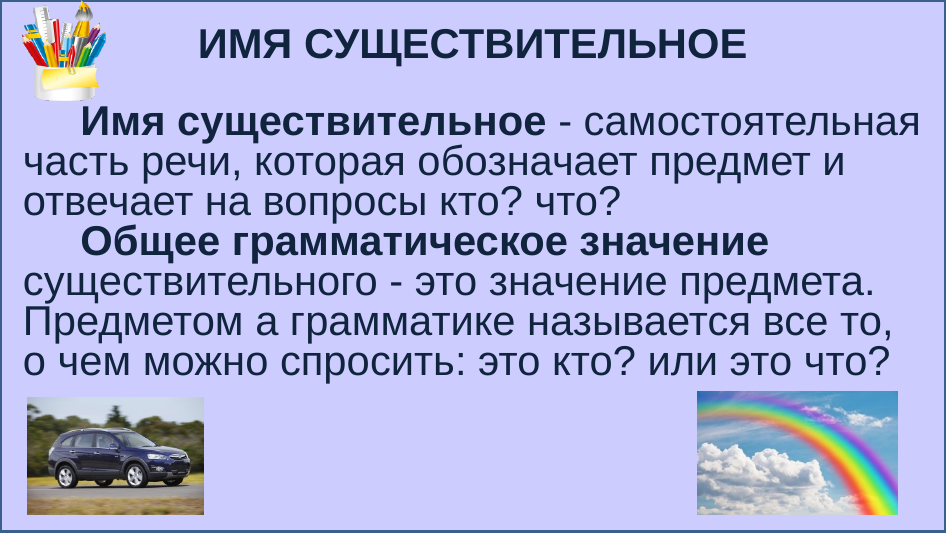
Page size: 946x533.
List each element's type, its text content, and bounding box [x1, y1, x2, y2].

title ИМЯ СУЩЕСТВИТЕЛЬНОЕ [112, 16, 897, 68]
picture [27, 397, 205, 516]
list Имя существительное - самостоятельная часть речи, которая обозначает предмет и отвечает на вопросы кто? что? Общее грамматическое значение существительного - это значение предмета. Предметом а грамматике называется все то, о чем можно спросить: это кто? или это что? [22, 103, 923, 437]
picture [22, 0, 107, 102]
text_box [0, 0, 946, 533]
picture [697, 390, 899, 516]
